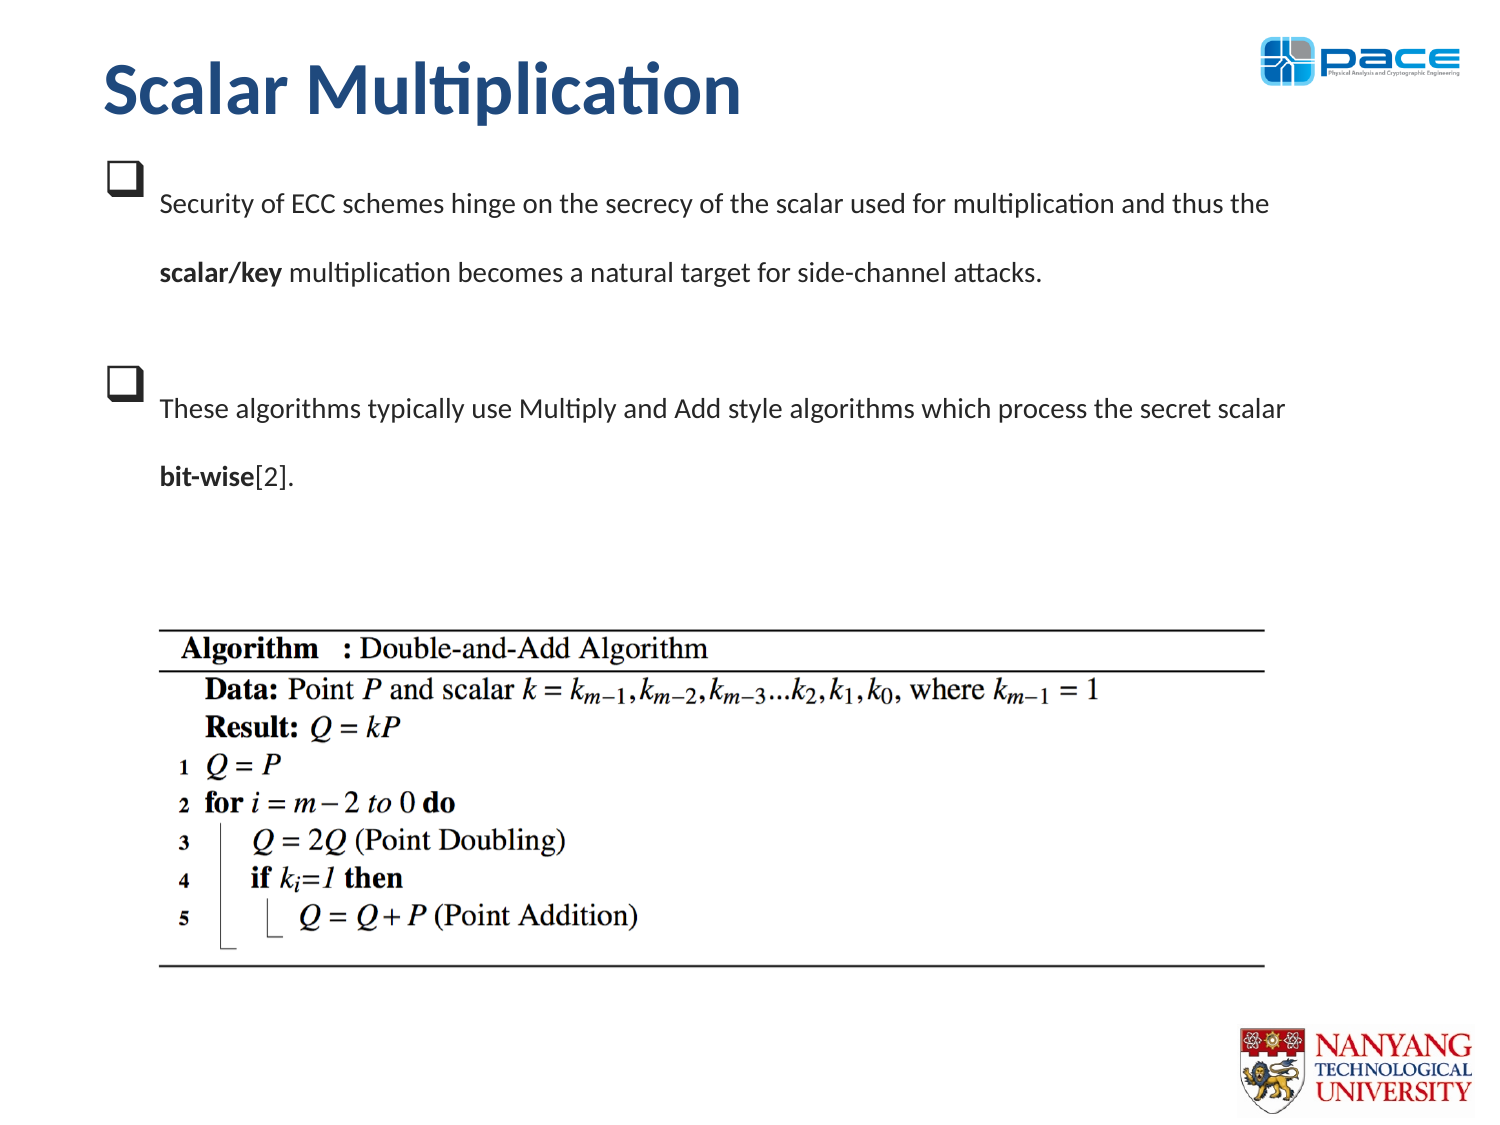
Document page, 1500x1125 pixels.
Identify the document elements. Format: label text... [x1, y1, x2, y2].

title Scalar Multiplication [88, 3, 1383, 167]
picture [150, 614, 1276, 982]
picture [1383, 34, 1462, 88]
picture [1237, 1024, 1475, 1118]
text_box Security of ECC schemes hinge on the secrecy of the scalar used for multiplication and thus the scalar/key multiplication becomes a natural target for side-channel attacks. These algorithms typically use Multiply and Add style algorithms which process the secret scalar bit-wise[2]. [88, 143, 1338, 500]
